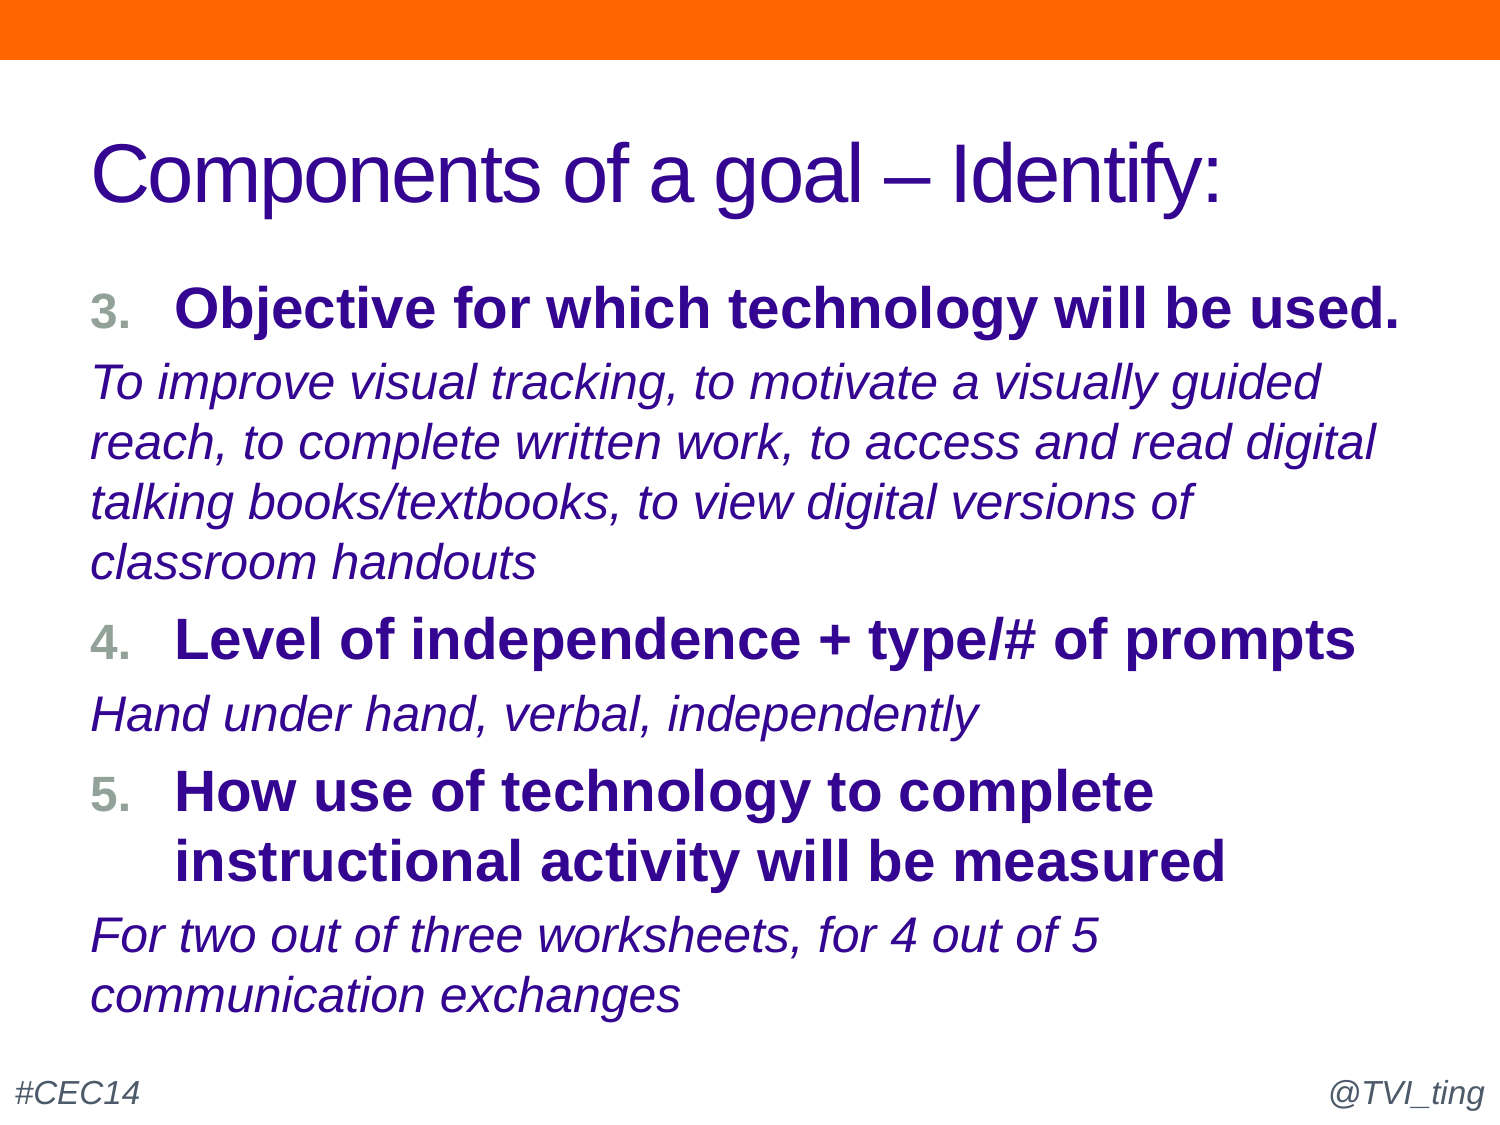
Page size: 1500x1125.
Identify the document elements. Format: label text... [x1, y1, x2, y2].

text_box #CEC14 [0, 1064, 220, 1119]
list Objective for which technology will be used. To improve visual tracking, to motivate a visually guided reach, to complete written work, to access and read digital talking books/textbooks, to view digital versions of classroom handouts Level of independence + type/# of prompts Hand under hand, verbal, independently How use of technology to complete instructional activity will be measured For two out of three worksheets, for 4 out of 5 communication exchanges [75, 262, 1425, 1125]
text_box @TVI_ting [1275, 1064, 1500, 1119]
title Components of a goal – Identify: [75, 87, 1425, 250]
